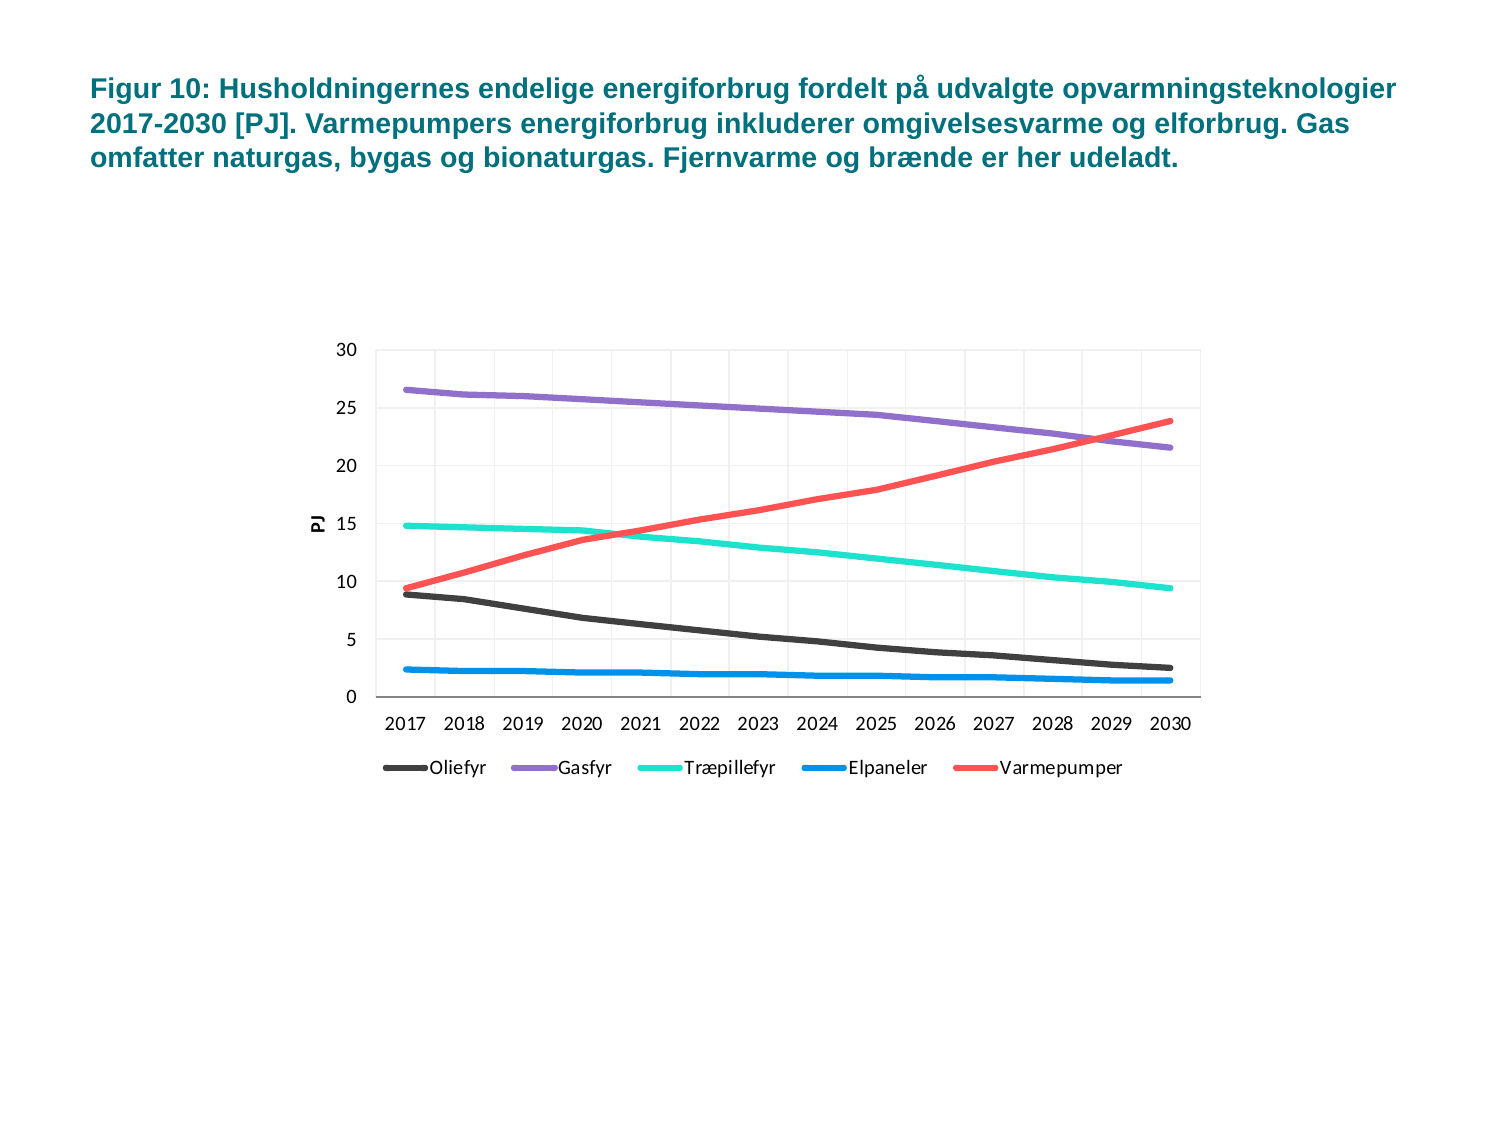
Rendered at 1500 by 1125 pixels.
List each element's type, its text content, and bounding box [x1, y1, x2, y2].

picture [277, 327, 1223, 798]
title Figur 10: Husholdningernes endelige energiforbrug fordelt på udvalgte opvarmningsteknologier 2017-2030 [PJ]. Varmepumpers energiforbrug inkluderer omgivelsesvarme og elforbrug. Gas omfatter naturgas, bygas og bionaturgas. Fjernvarme og brænde er her udeladt. [75, 45, 1425, 233]
